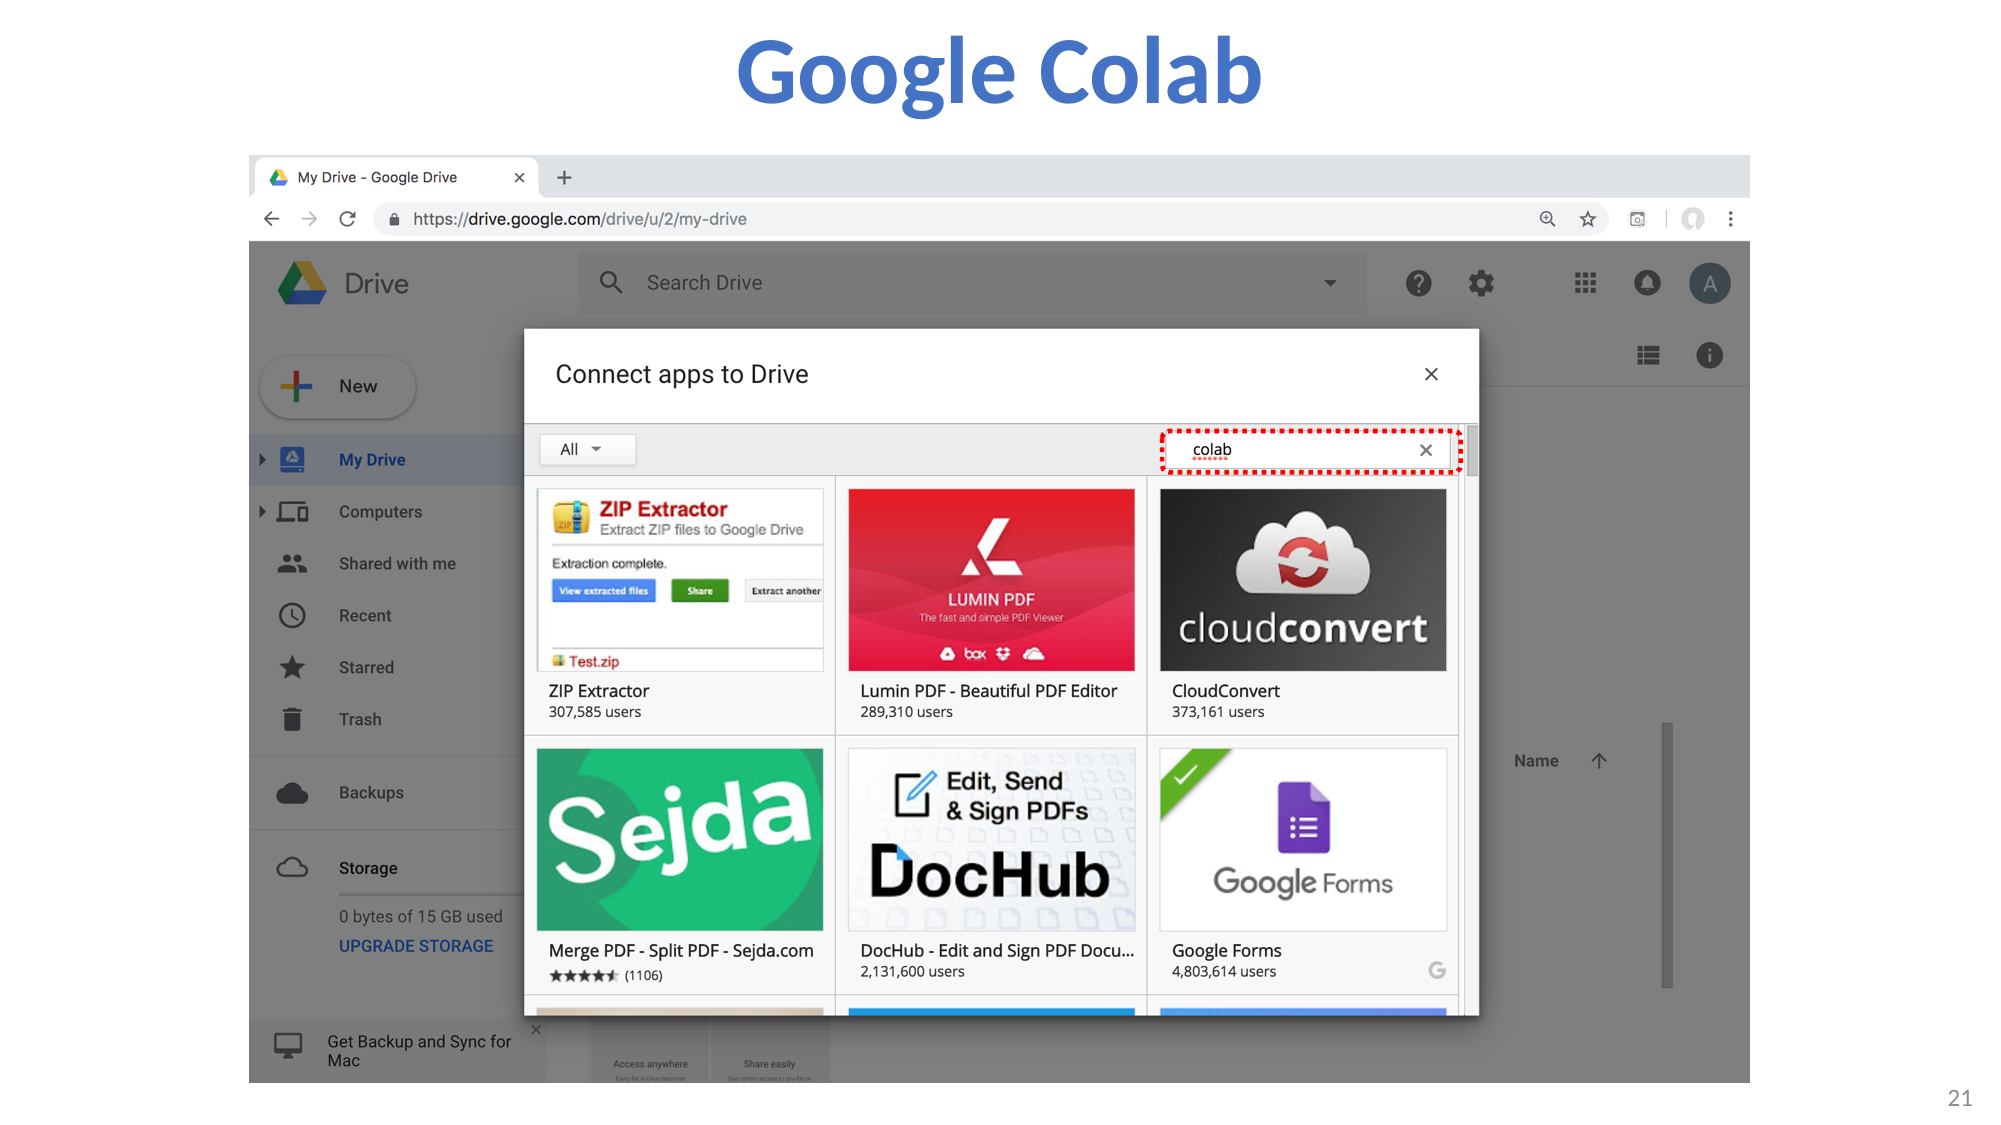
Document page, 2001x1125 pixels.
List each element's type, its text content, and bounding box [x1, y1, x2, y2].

slide_number 21 [1830, 1076, 1989, 1116]
title Google Colab [324, 0, 1675, 131]
picture [249, 155, 1750, 1083]
